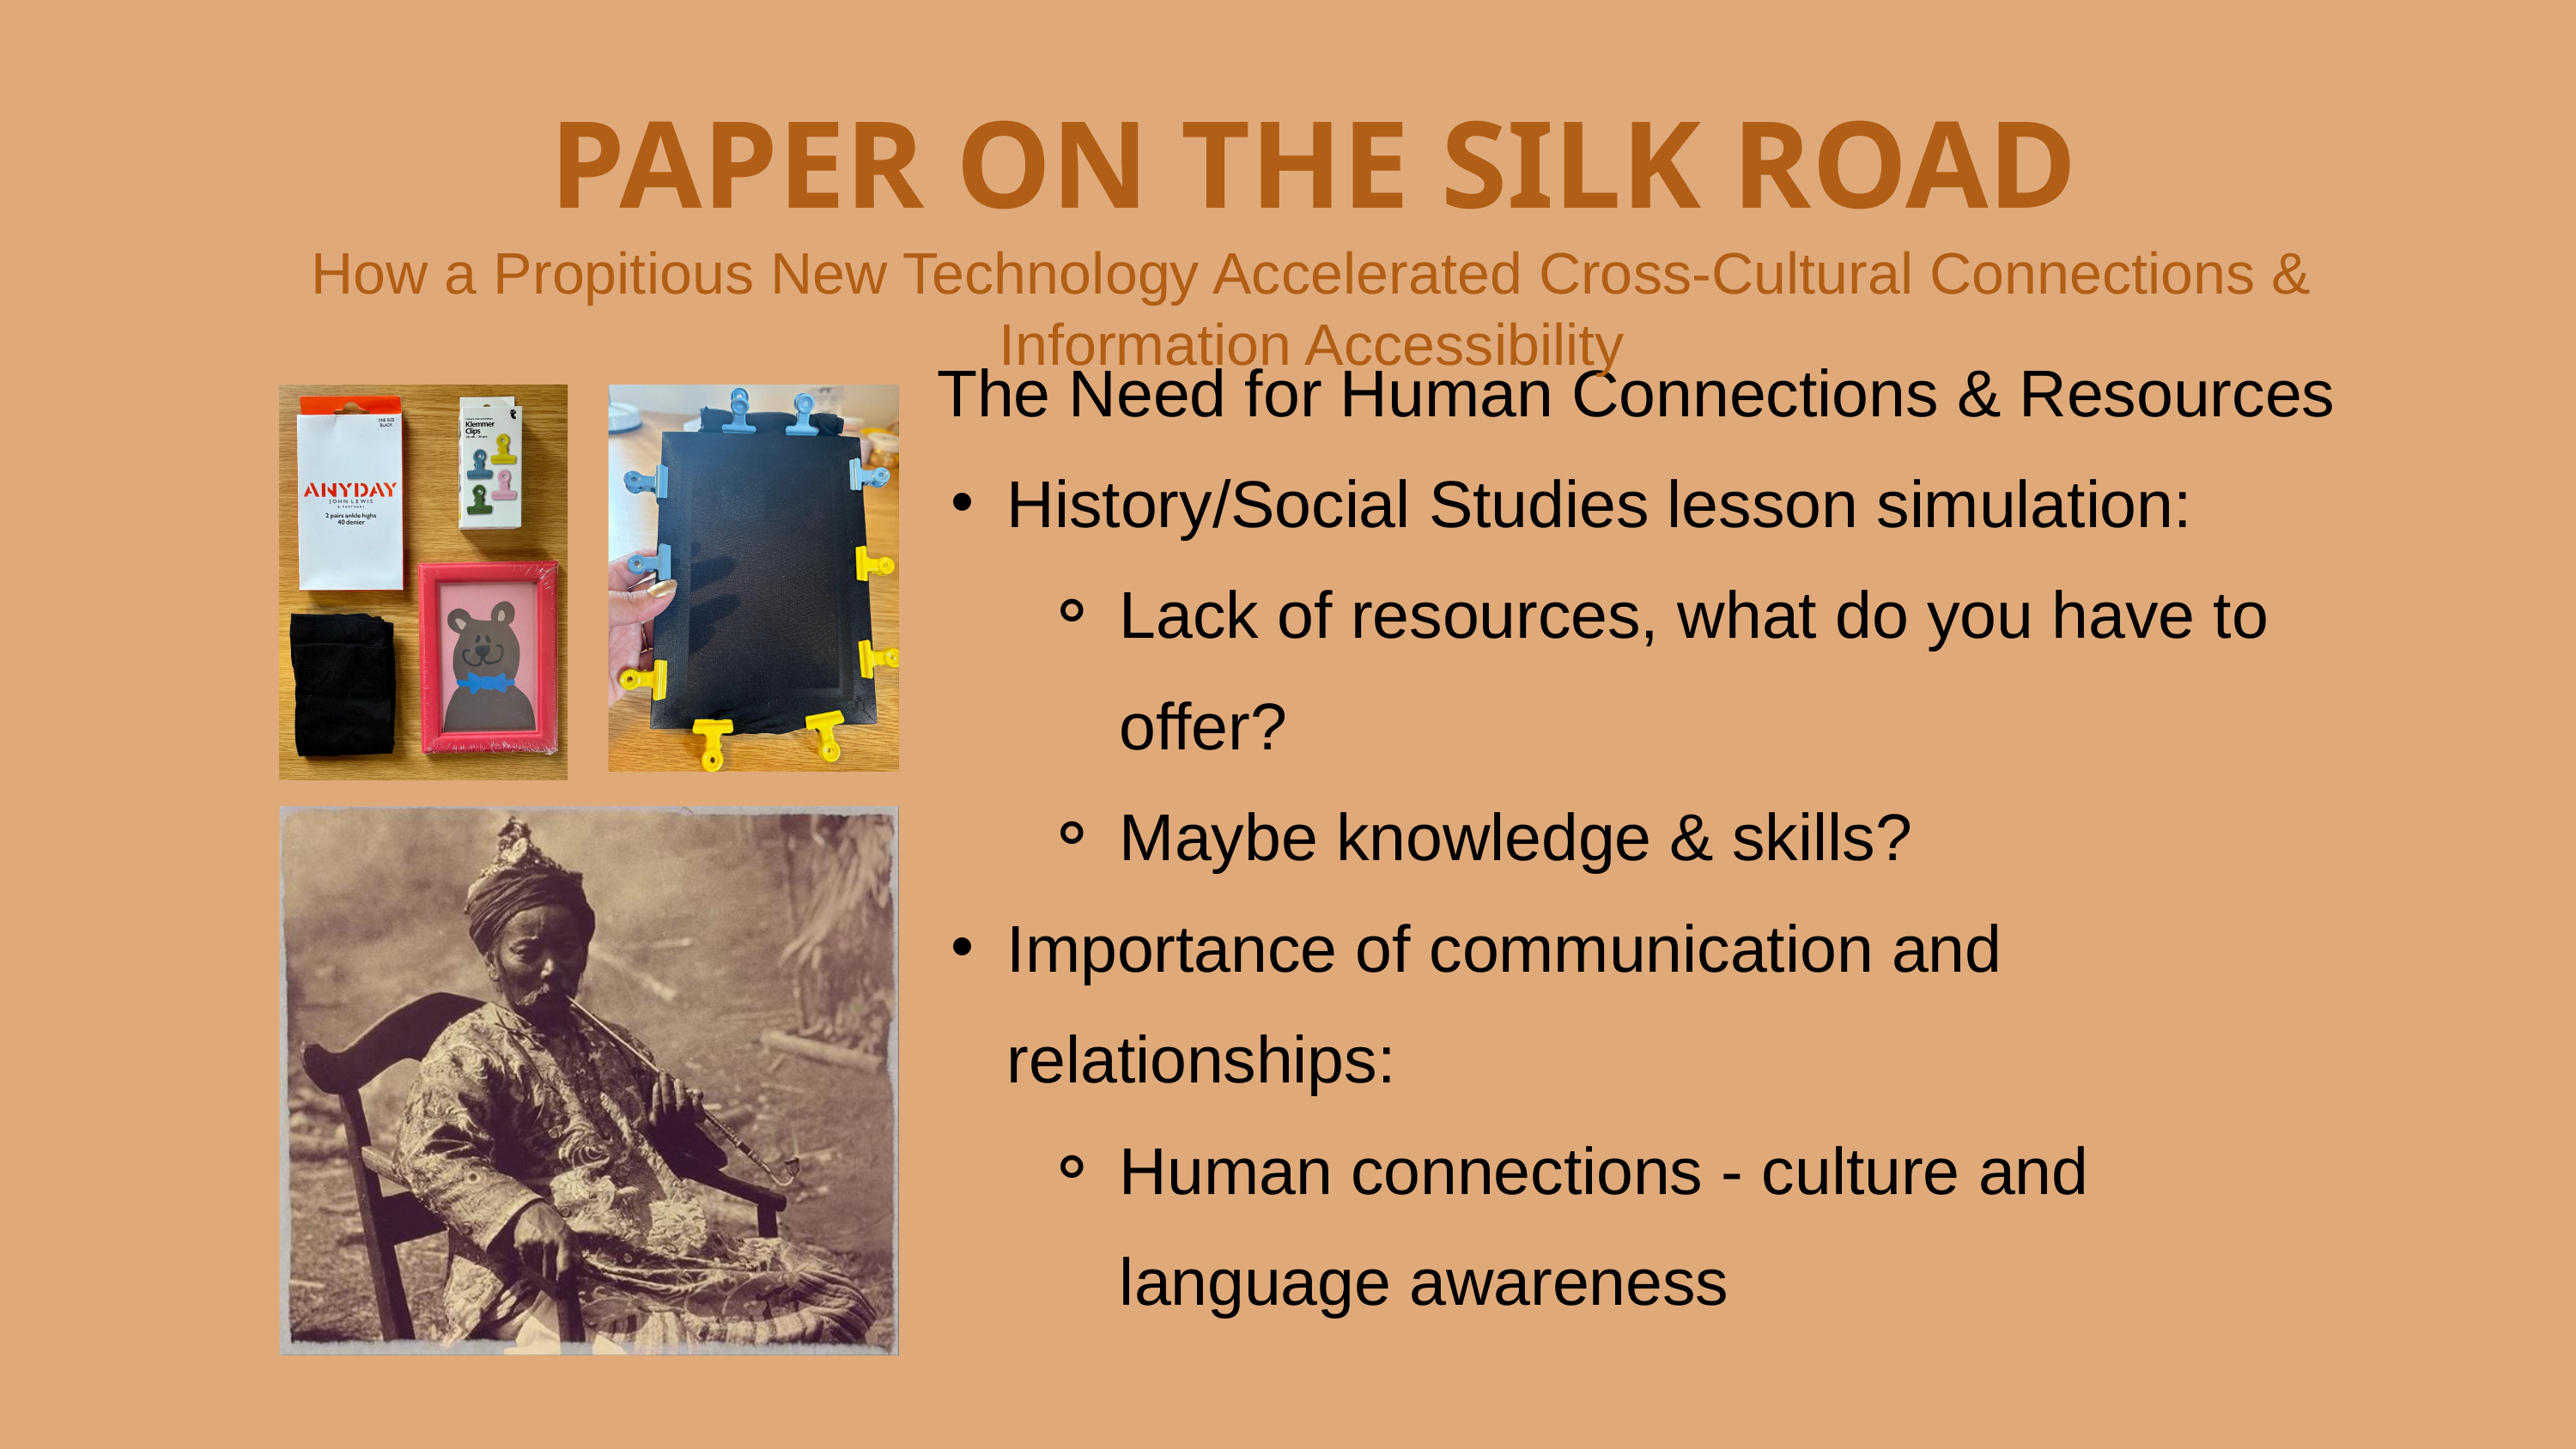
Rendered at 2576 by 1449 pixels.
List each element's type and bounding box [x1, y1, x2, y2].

text_box [279, 385, 568, 780]
text_box [608, 385, 899, 772]
text_box [887, 419, 2386, 1218]
text_box [278, 60, 2348, 359]
text_box [279, 806, 899, 1355]
